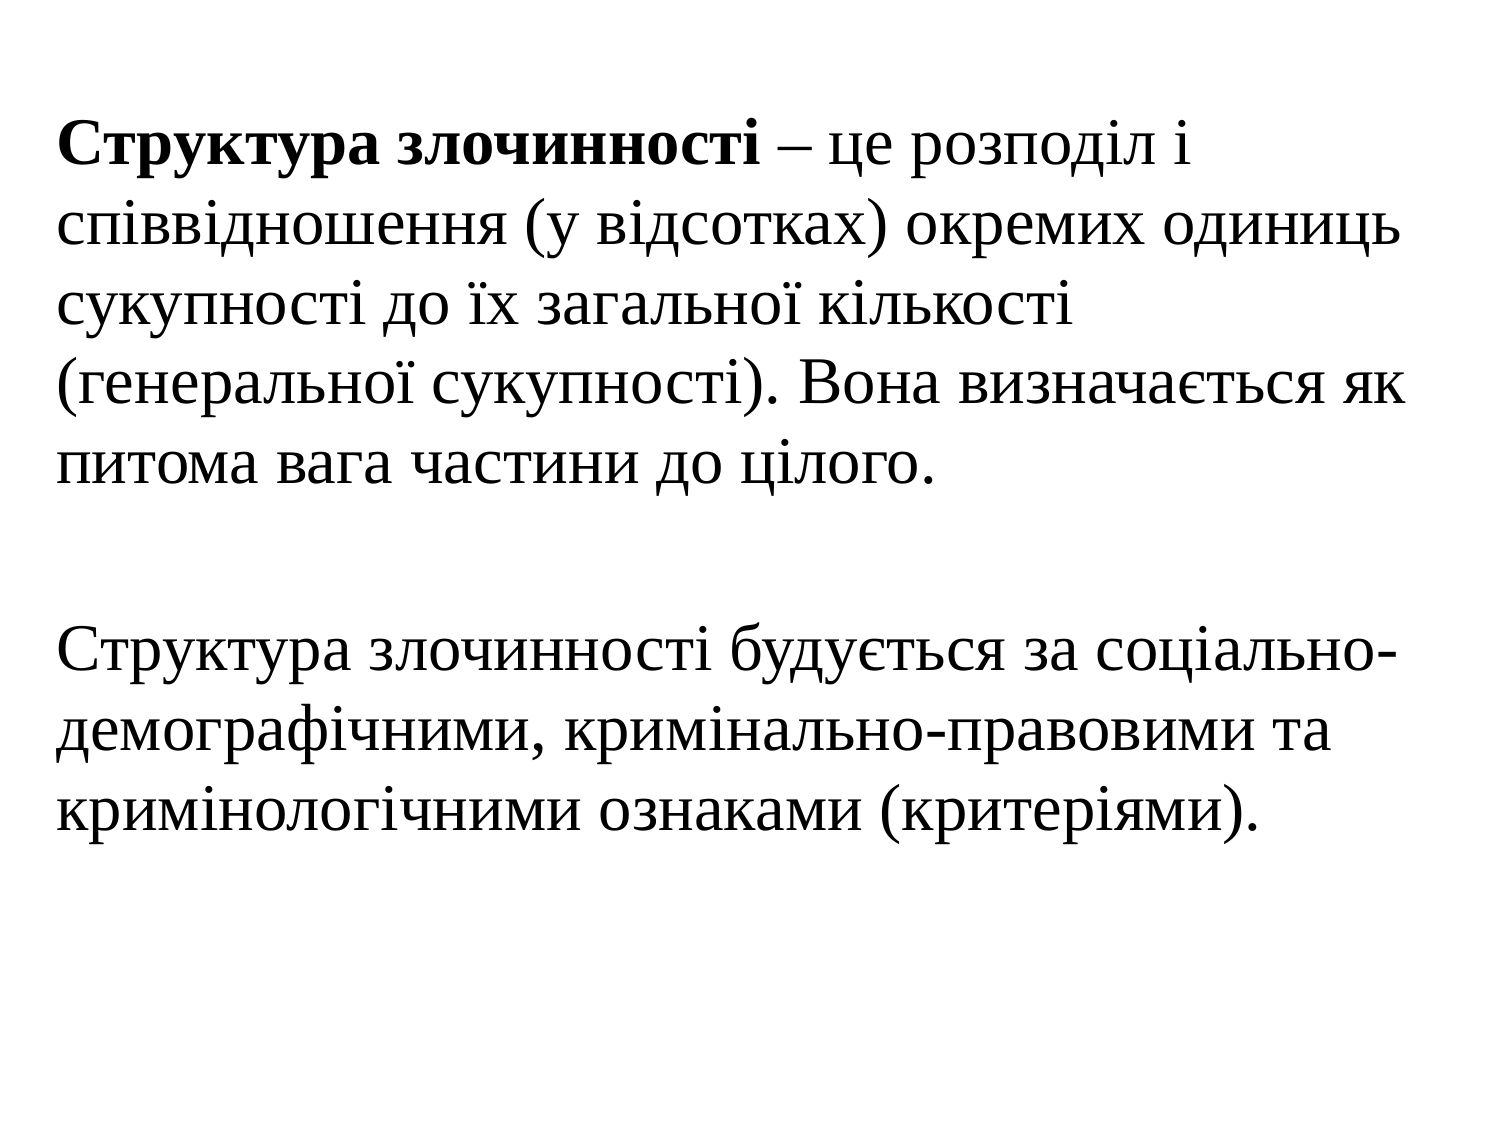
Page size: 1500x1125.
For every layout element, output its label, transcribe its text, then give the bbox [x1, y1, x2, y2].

list Структура злочинності – це розподіл і співвідношення (у відсотках) окремих одиниць сукупності до їх загальної кількості (генеральної сукупності). Вона визначається як питома вага частини до цілого. Структура злочинності будується за соціально-демографічними, кримінально-правовими та кримінологічними ознаками (критеріями). [41, 90, 1459, 1005]
